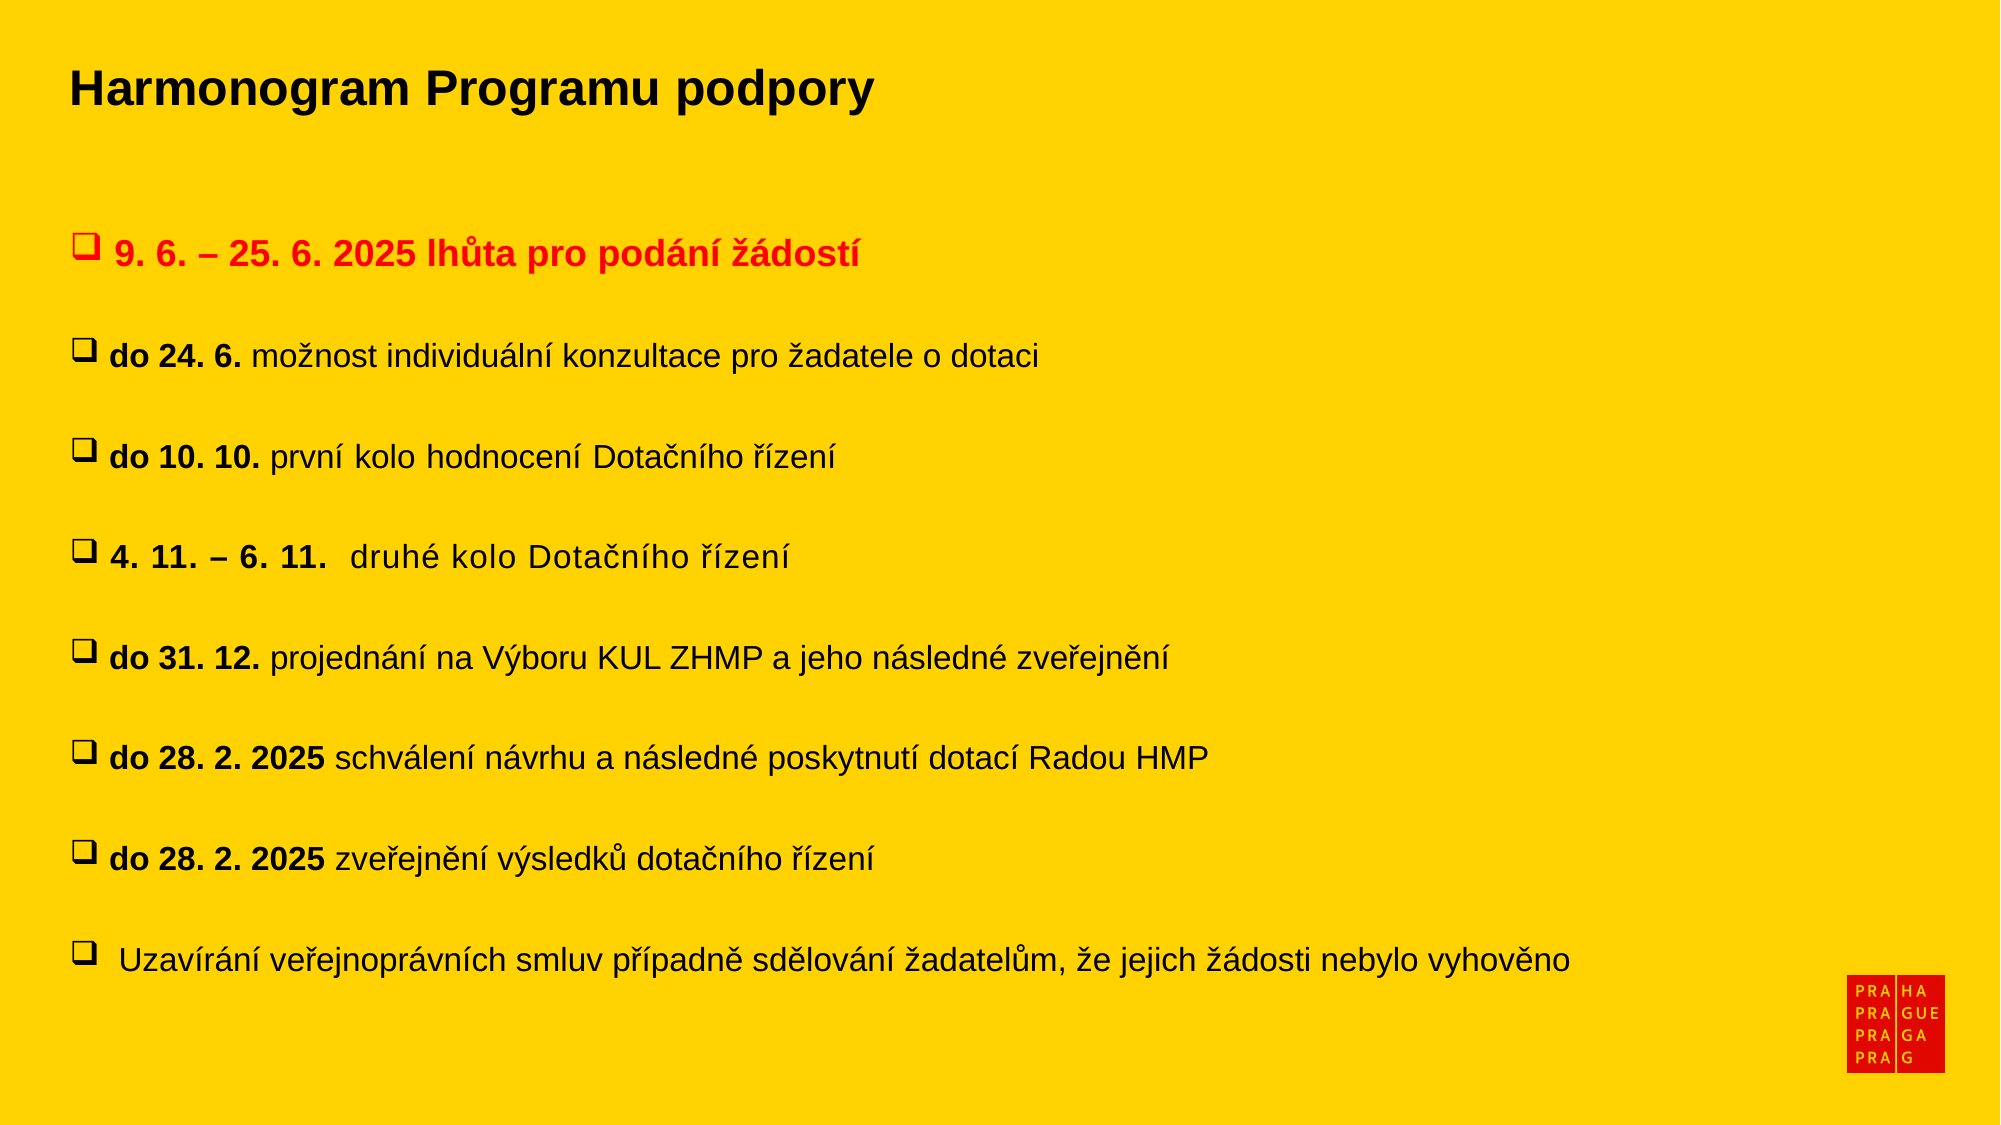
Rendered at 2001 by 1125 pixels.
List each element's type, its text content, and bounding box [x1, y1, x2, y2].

picture [1847, 975, 1945, 1073]
subtitle Harmonogram Programu podpory [55, 54, 907, 114]
text_box 9. 6. – 25. 6. 2025 lhůta pro podání žádostí do 24. 6. možnost individuální konzultace pro žadatele o dotaci do 10. 10. první kolo hodnocení Dotačního řízení 4. 11. – 6. 11. druhé kolo Dotačního řízení do 31. 12. projednání na Výboru KUL ZHMP a jeho následné zveřejnění do 28. 2. 2025 schválení návrhu a následné poskytnutí dotací Radou HMP do 28. 2. 2025 zveřejnění výsledků dotačního řízení Uzavírání veřejnoprávních smluv případně sdělování žadatelům, že jejich žádosti nebylo vyhověno [55, 176, 1655, 1000]
